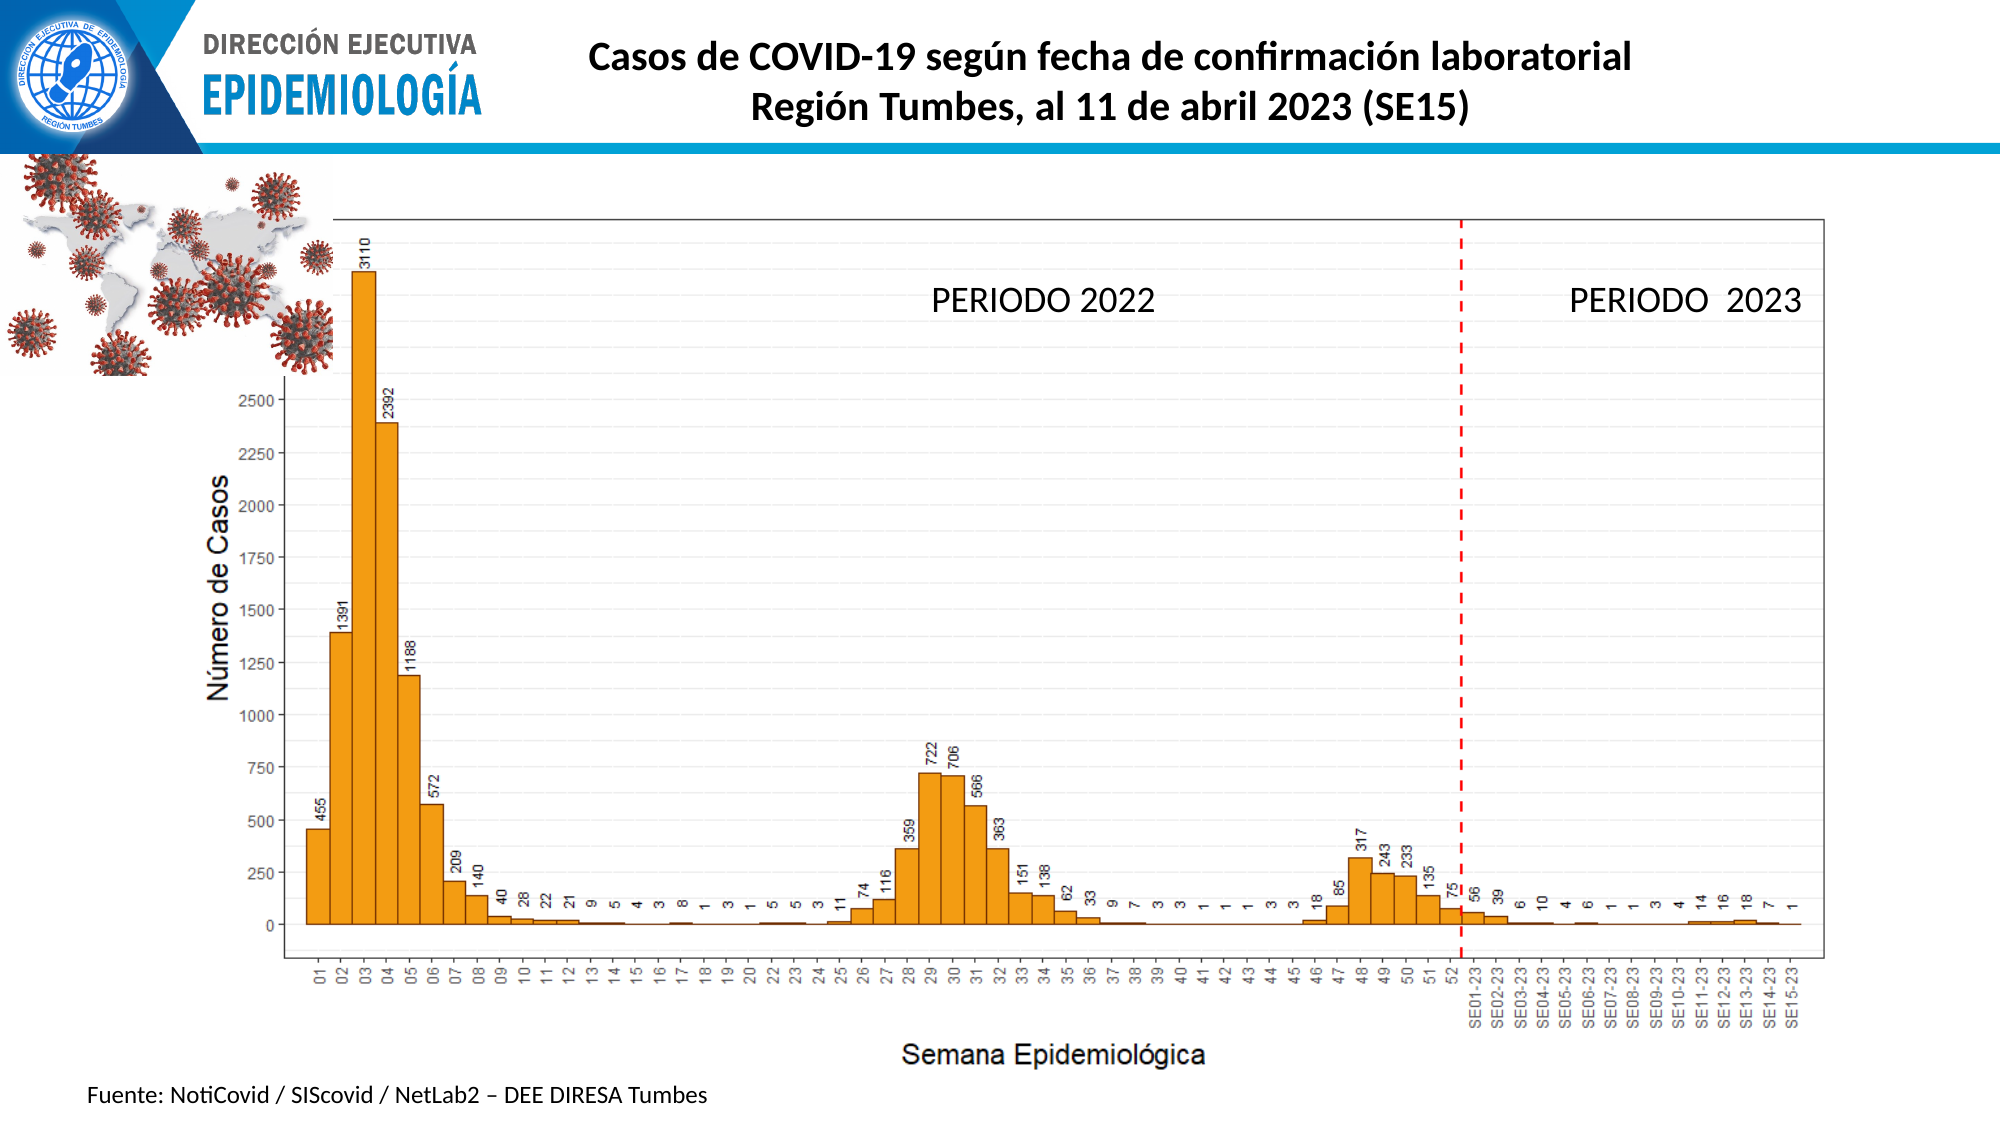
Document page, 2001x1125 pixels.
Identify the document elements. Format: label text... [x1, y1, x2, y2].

text_box Fuente: NotiCovid / SIScovid / NetLab2 – DEE DIRESA Tumbes [72, 1071, 1228, 1116]
text_box [333, 142, 2000, 155]
text_box Casos de COVID-19 según fecha de confirmación laboratorial Región Tumbes, al 11 de abril 2023 (SE15) [512, 21, 1710, 137]
picture [0, 0, 1834, 1071]
